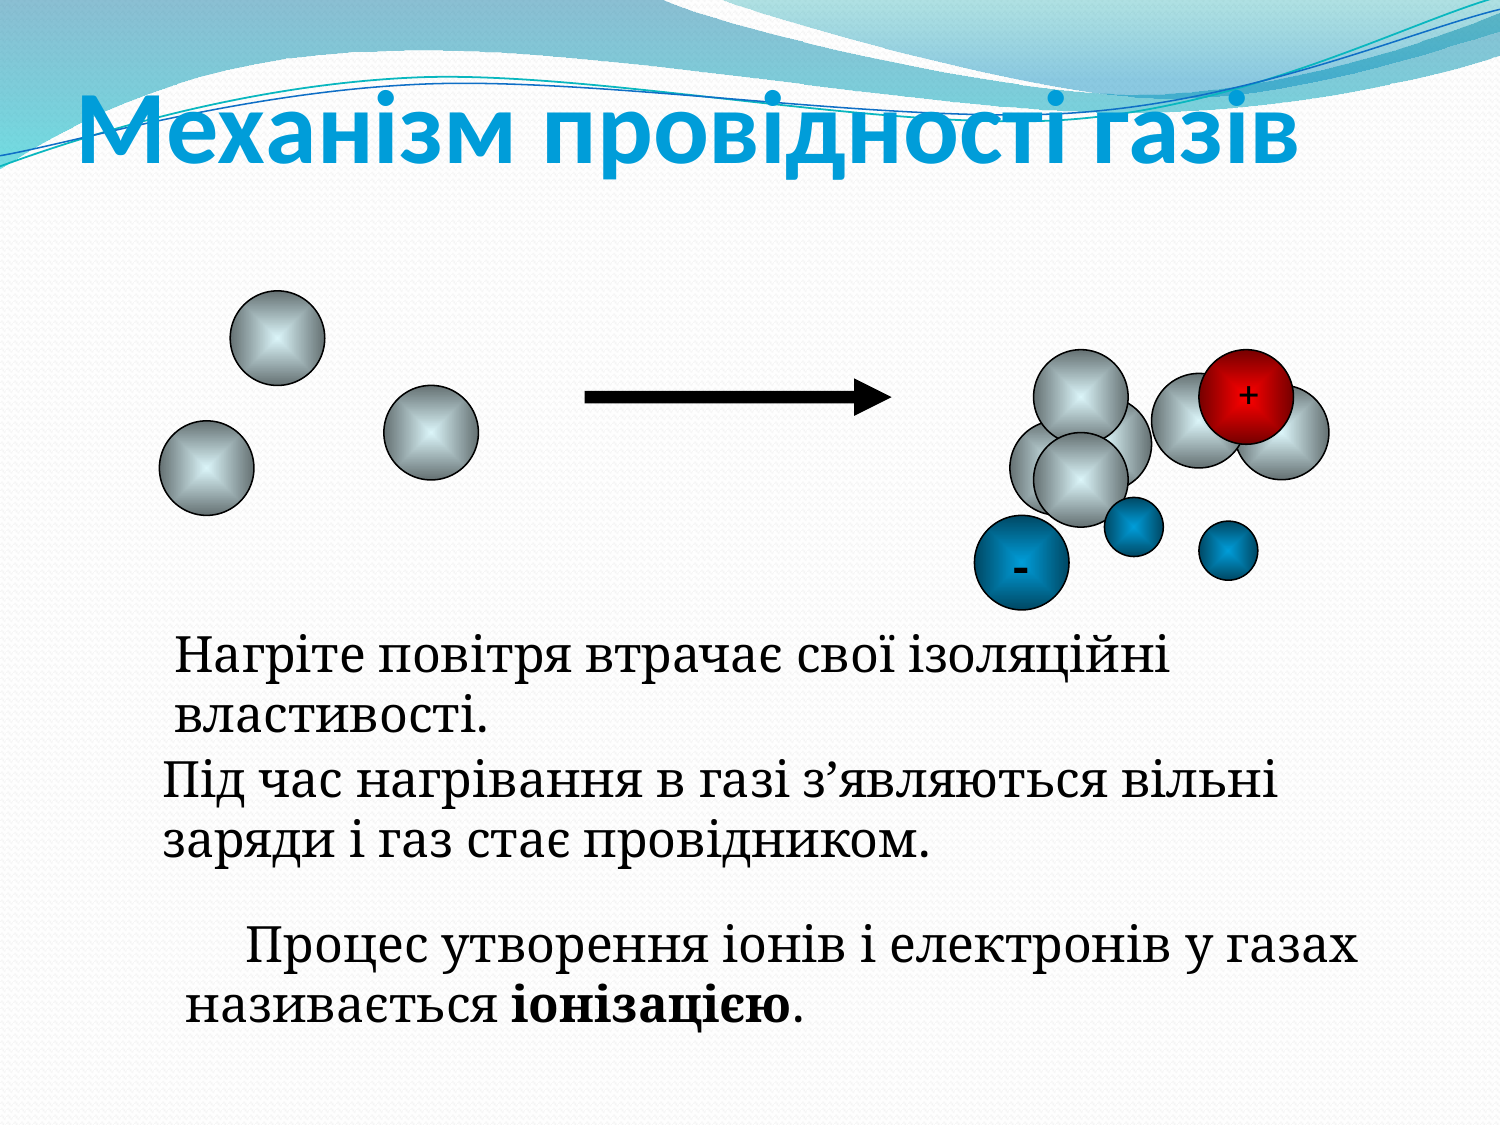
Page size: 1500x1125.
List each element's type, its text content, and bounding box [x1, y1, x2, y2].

text_box [1105, 403, 1152, 485]
text_box [1240, 389, 1329, 480]
text_box Нагріте повітря втрачає свої ізоляційні властивості. [159, 615, 1405, 751]
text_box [974, 515, 1070, 611]
title Механізм провідності газів [75, 45, 1425, 185]
text_box [1009, 423, 1057, 514]
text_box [1198, 349, 1294, 445]
text_box [1033, 349, 1129, 438]
text_box [1033, 432, 1129, 528]
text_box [1198, 515, 1259, 581]
text_box [230, 290, 325, 386]
text_box Під час нагрівання в газі з’являються вільні заряди і газ стає провідником. [147, 739, 1400, 875]
text_box Процес утворення іонів і електронів у газах називається іонізацією. [171, 905, 1424, 1040]
text_box [159, 420, 254, 516]
text_box [383, 385, 479, 480]
text_box [1104, 497, 1164, 557]
text_box [1151, 374, 1231, 468]
text_box [584, 390, 892, 404]
